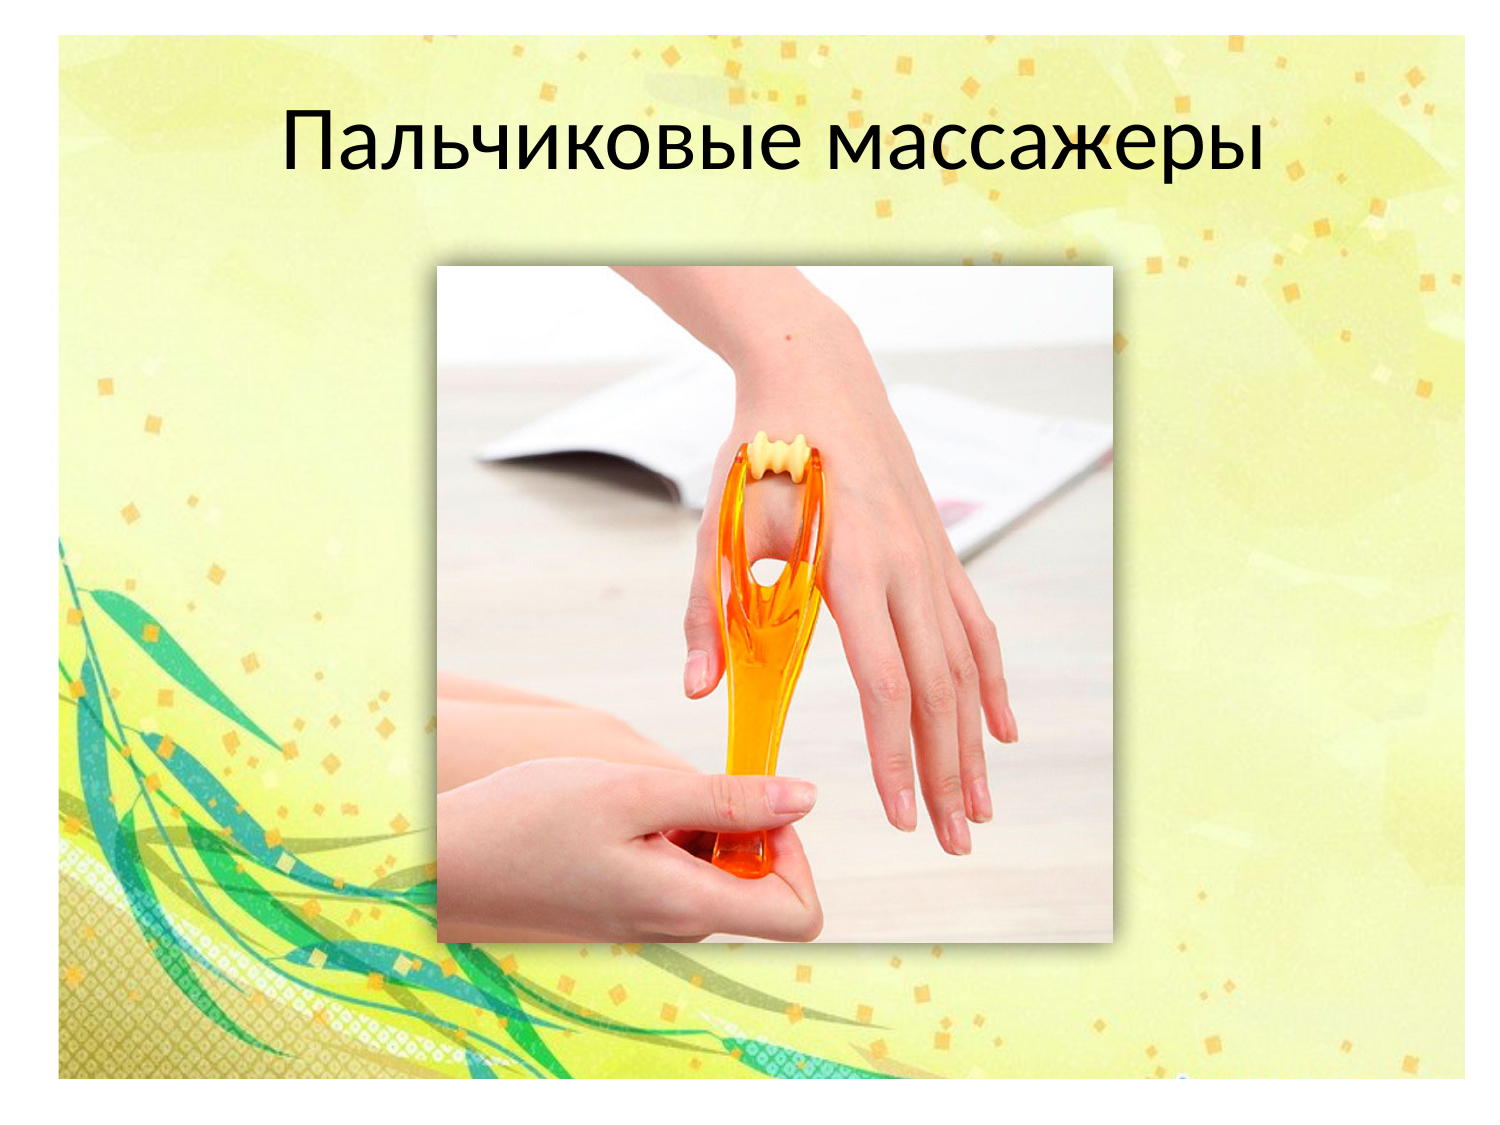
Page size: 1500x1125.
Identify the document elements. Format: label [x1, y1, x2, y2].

picture [58, 34, 1466, 1079]
